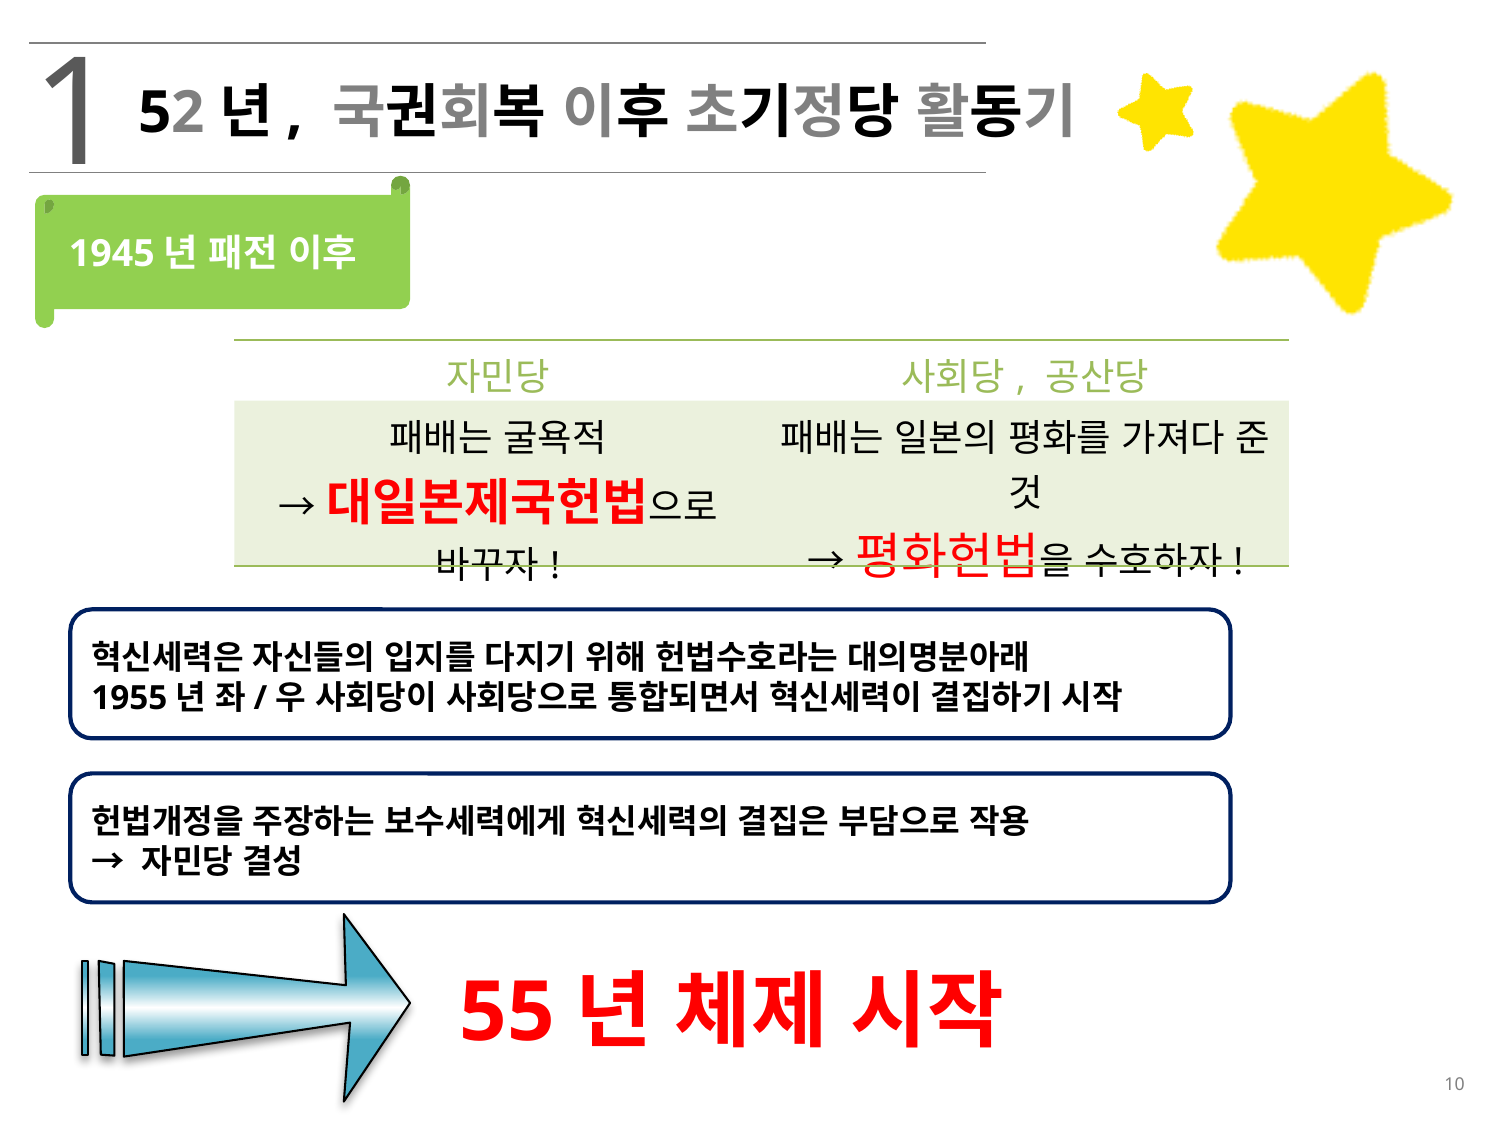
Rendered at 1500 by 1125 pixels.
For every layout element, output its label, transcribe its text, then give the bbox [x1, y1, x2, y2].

table_cell 패배는 굴욕적 →대일본제국헌법으로 바꾸자! [234, 401, 762, 565]
table_header 자민당 [234, 341, 762, 401]
text_box 52년, 국권회복 이후 초기정당 활동기 [136, 66, 1113, 152]
text_box 1 [17, 7, 136, 202]
text_box 55년 체제 시작 [445, 949, 1184, 1064]
text_box [121, 912, 412, 1104]
text_box 1945년 패전 이후 [32, 180, 413, 331]
text_box 혁신세력은 자신들의 입지를 다지기 위해 헌법수호라는 대의명분아래 1955년 좌/우 사회당이 사회당으로 통합되면서 혁신세력이 결집하기 시작 [68, 607, 1233, 741]
text_box 헌법개정을 주장하는 보수세력에게 혁신세력의 결집은 부담으로 작용 → 자민당 결성 [68, 771, 1233, 905]
text_box [96, 958, 117, 1058]
table_header 사회당, 공산당 [762, 341, 1289, 401]
text_box [80, 959, 90, 1057]
table_cell 패배는 일본의 평화를 가져다 준 것 →평화헌법을 수호하자! [762, 401, 1289, 565]
picture [1103, 11, 1500, 350]
